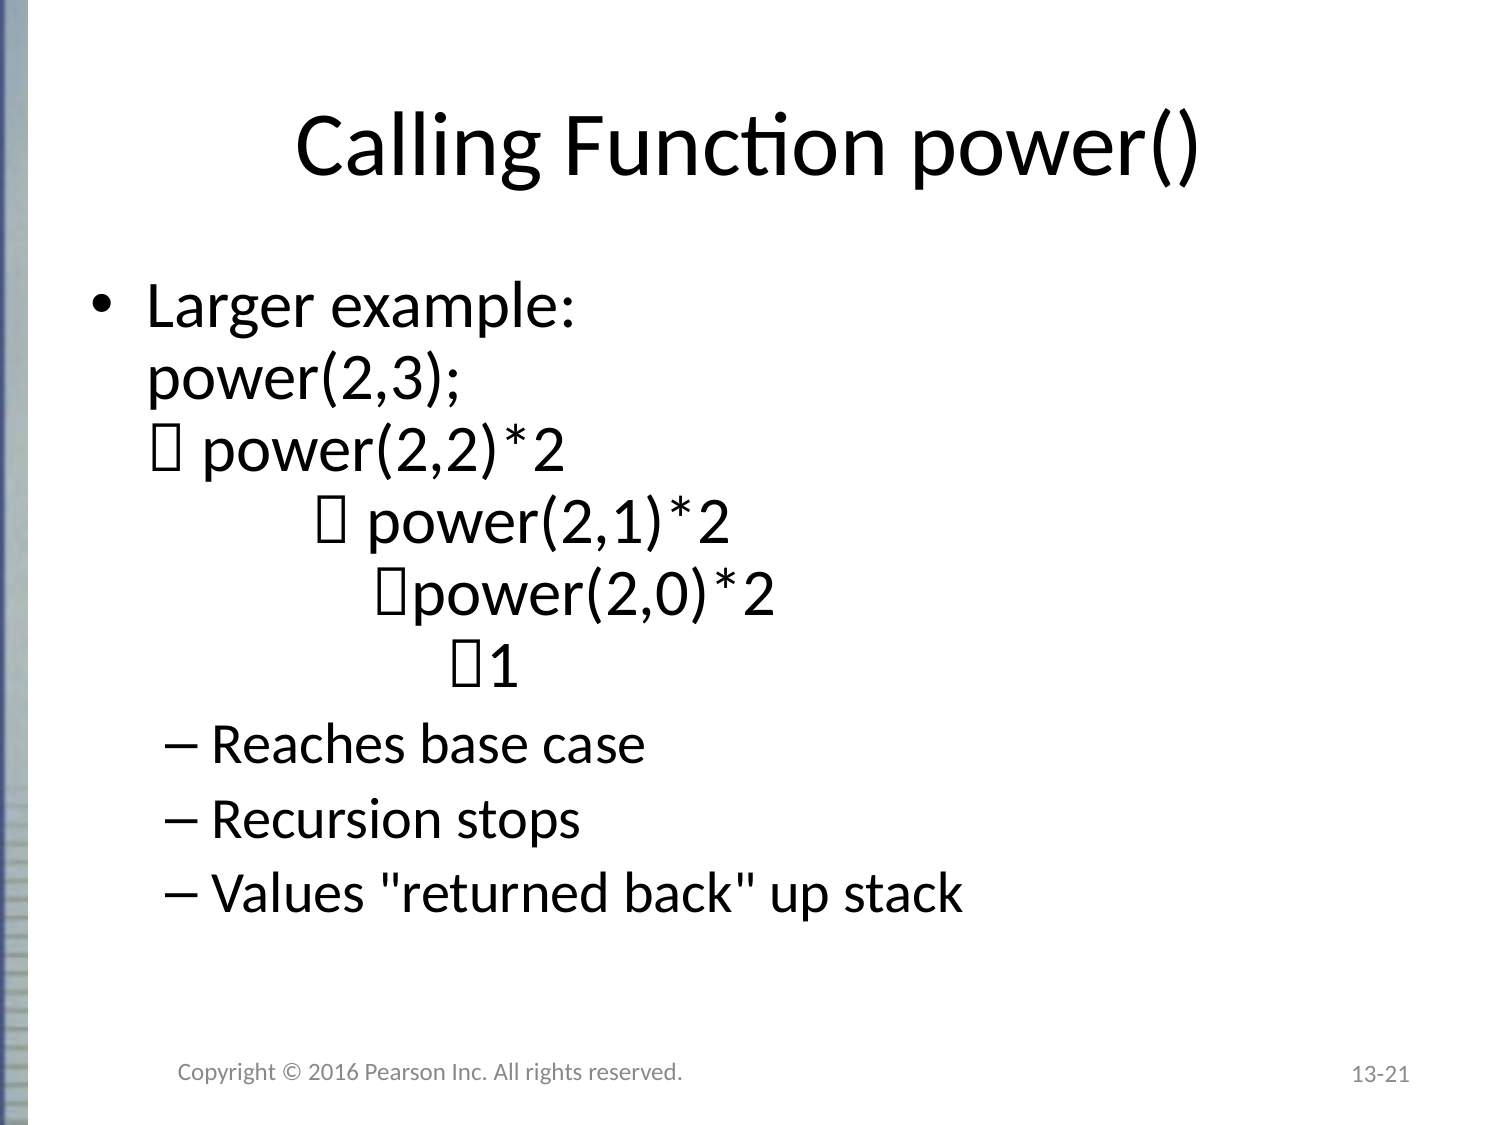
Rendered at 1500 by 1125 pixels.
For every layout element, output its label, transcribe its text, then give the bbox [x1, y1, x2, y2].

slide_number 13-21 [1074, 1042, 1425, 1103]
footer Copyright © 2016 Pearson Inc. All rights reserved. [75, 1040, 788, 1100]
picture [0, 0, 28, 1125]
title Calling Function power() [75, 45, 1425, 233]
list Larger example: power(2,3);  power(2,2)*2  power(2,1)*2 power(2,0)*2 1 Reaches base case Recursion stops Values "returned back" up stack [75, 262, 1425, 1005]
